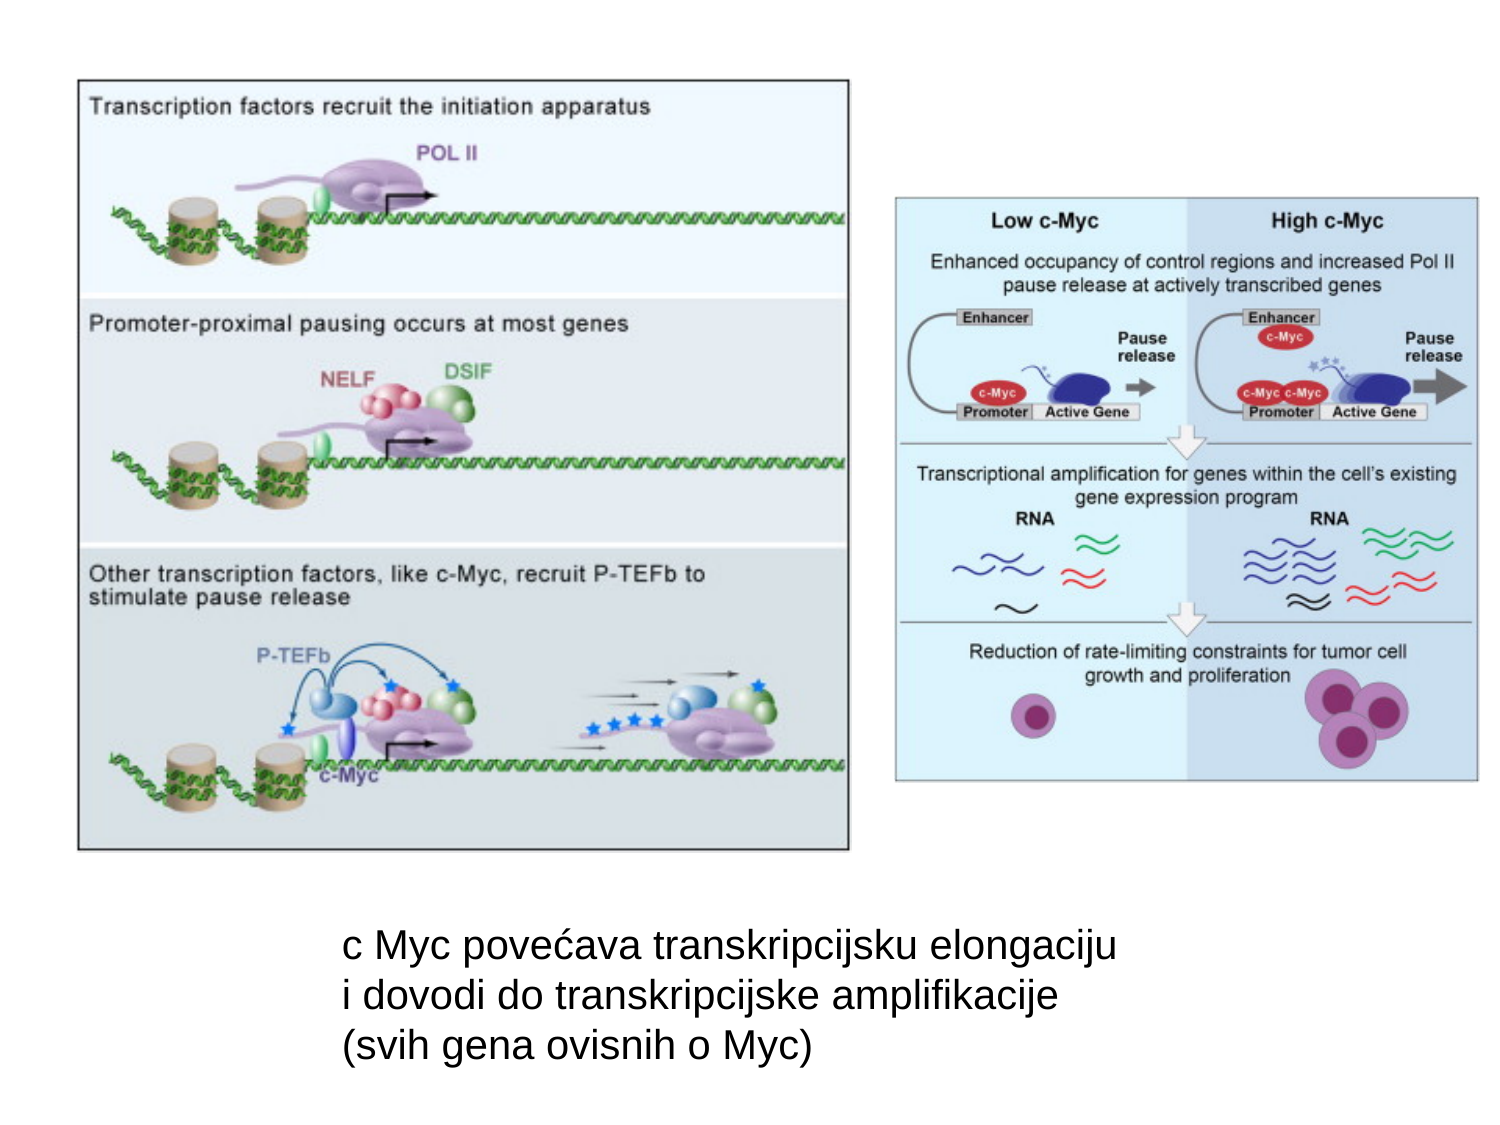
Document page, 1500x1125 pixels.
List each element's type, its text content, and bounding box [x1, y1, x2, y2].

picture [893, 196, 1481, 783]
text_box c Myc povećava transkripcijsku elongaciju i dovodi do transkripcijske amplifikacije (svih gena ovisnih o Myc) [327, 910, 1134, 1076]
picture [76, 77, 852, 854]
